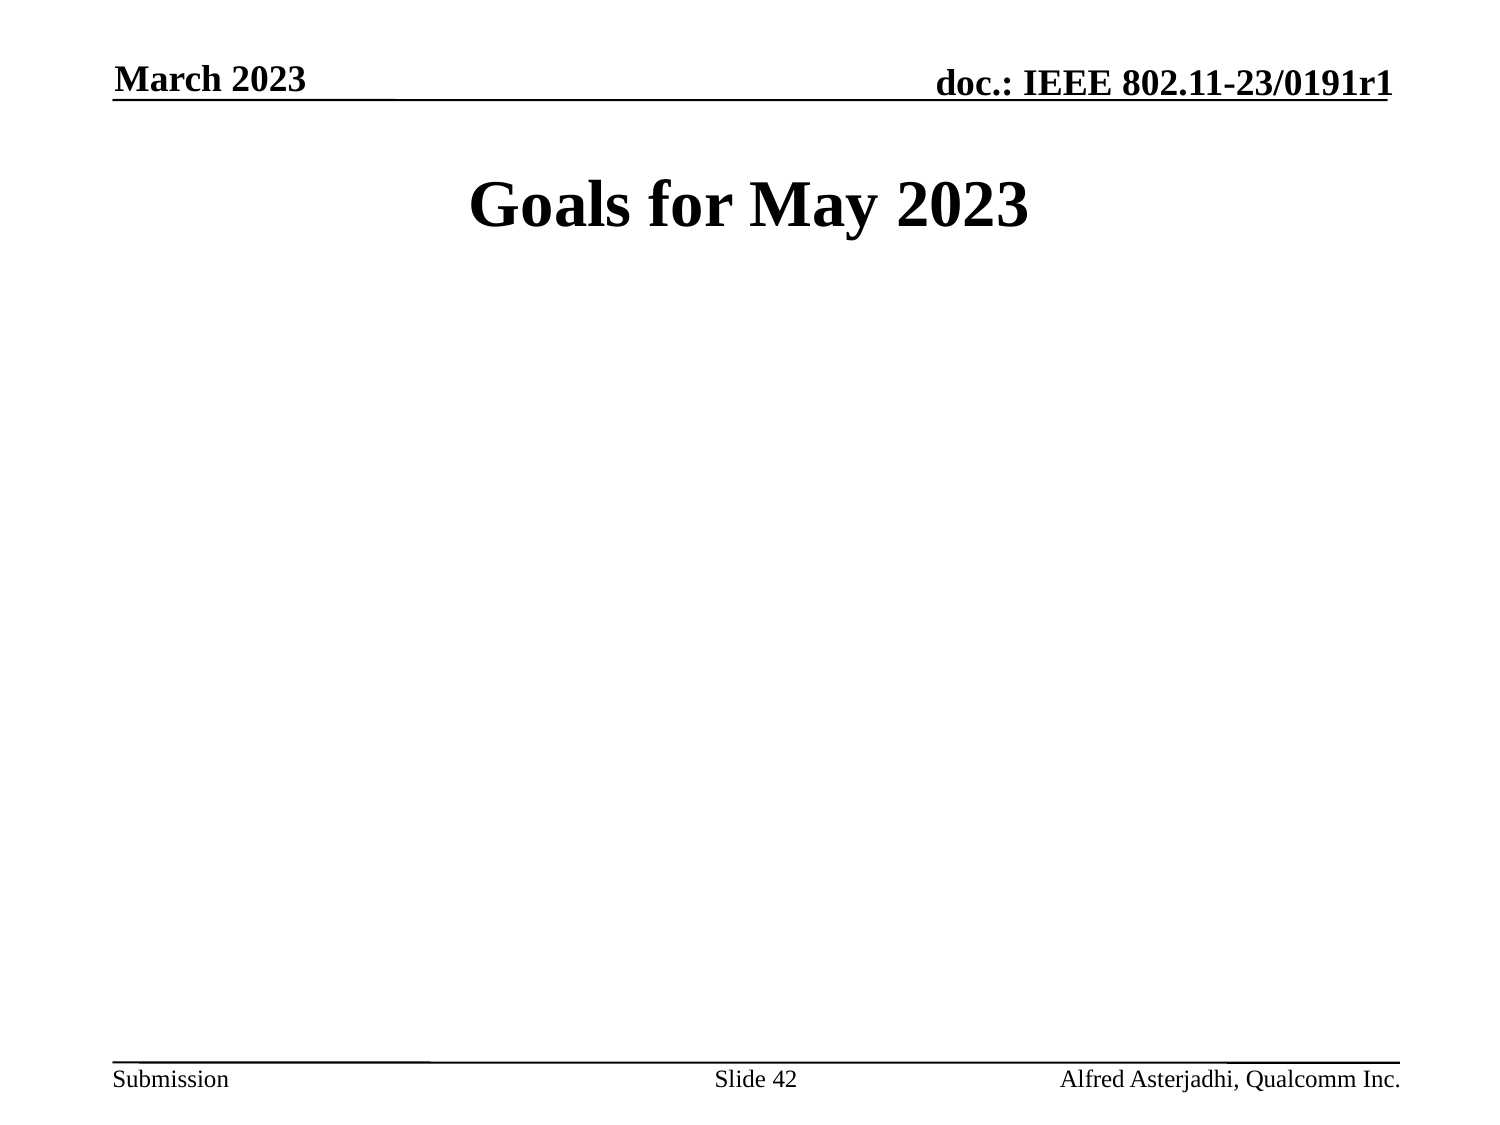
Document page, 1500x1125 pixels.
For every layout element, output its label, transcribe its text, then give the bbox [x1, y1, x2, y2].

slide_number Slide 42 [712, 1061, 800, 1123]
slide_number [114, 54, 423, 100]
footer Alfred Asterjadhi, Qualcomm Inc. [878, 1061, 1402, 1093]
title Goals for May 2023 [112, 112, 1388, 288]
